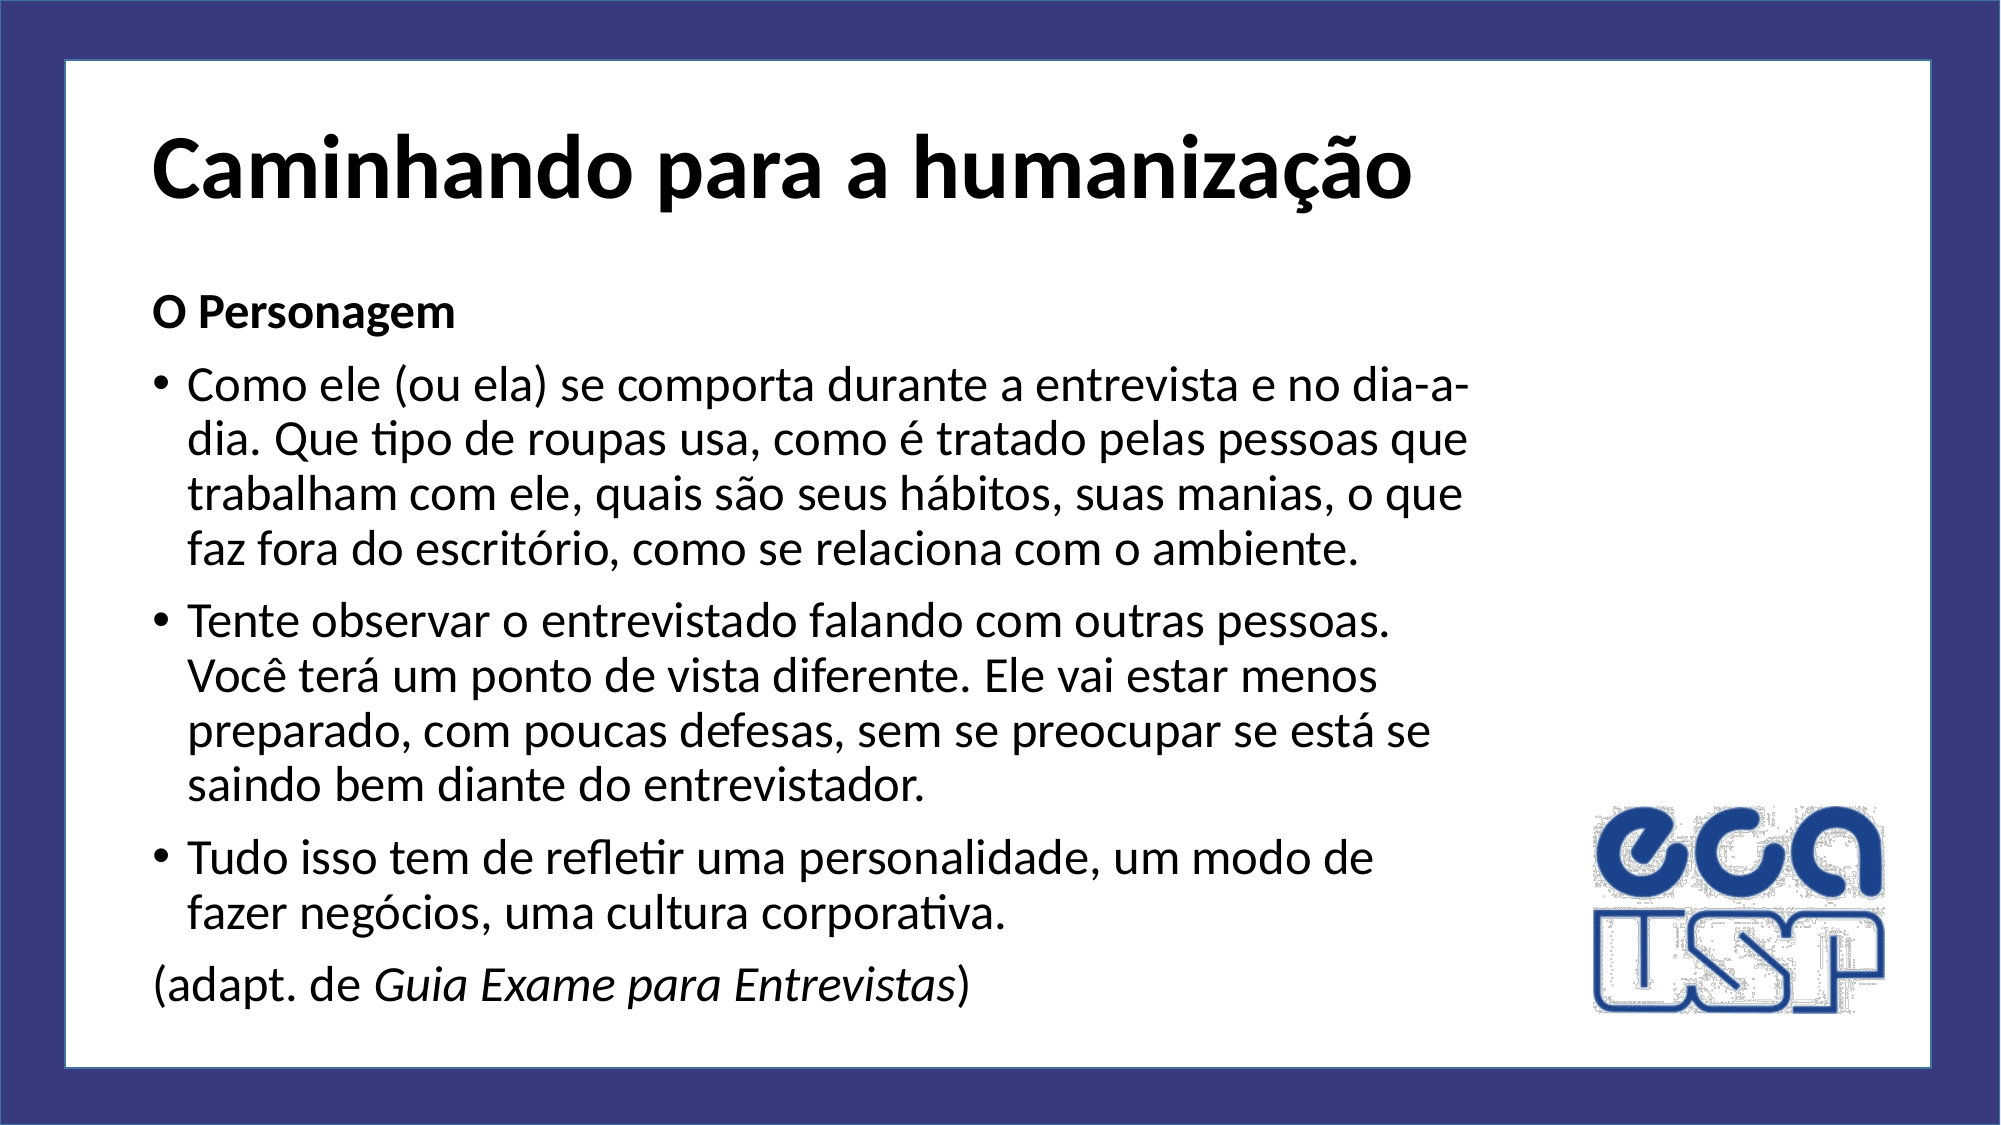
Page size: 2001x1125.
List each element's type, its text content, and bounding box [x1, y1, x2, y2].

picture [1593, 806, 1885, 1014]
title Caminhando para a humanização [137, 59, 1863, 278]
list O Personagem Como ele (ou ela) se comporta durante a entrevista e no dia-a-dia. Que tipo de roupas usa, como é tratado pelas pessoas que trabalham com ele, quais são seus hábitos, suas manias, o que faz fora do escritório, como se relaciona com o ambiente. Tente observar o entrevistado falando com outras pessoas. Você terá um ponto de vista diferente. Ele vai estar menos preparado, com poucas defesas, sem se preocupar se está se saindo bem diante do entrevistador. Tudo isso tem de refletir uma personalidade, um modo de fazer negócios, uma cultura corporativa. (adapt. de Guia Exame para Entrevistas) [137, 277, 1489, 1059]
